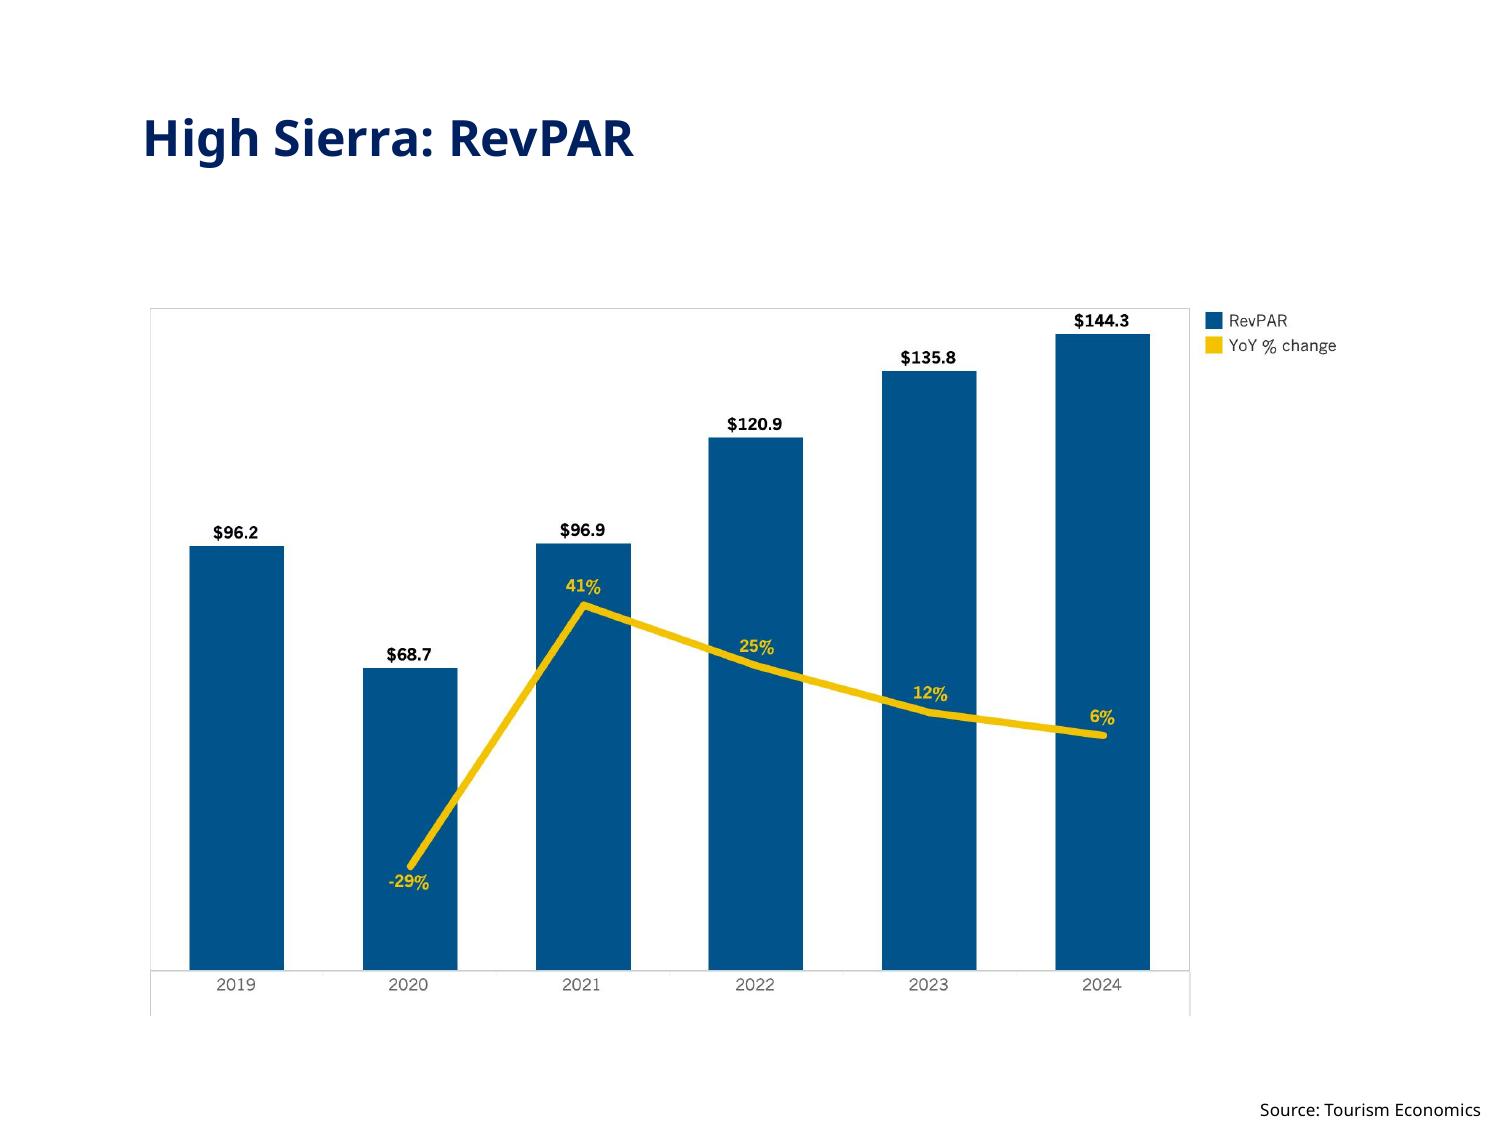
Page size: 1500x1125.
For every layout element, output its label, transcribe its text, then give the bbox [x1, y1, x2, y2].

picture [134, 293, 1365, 1032]
text_box Source: Tourism Economics [1245, 1092, 1497, 1125]
list High Sierra: RevPAR [127, 80, 1373, 376]
